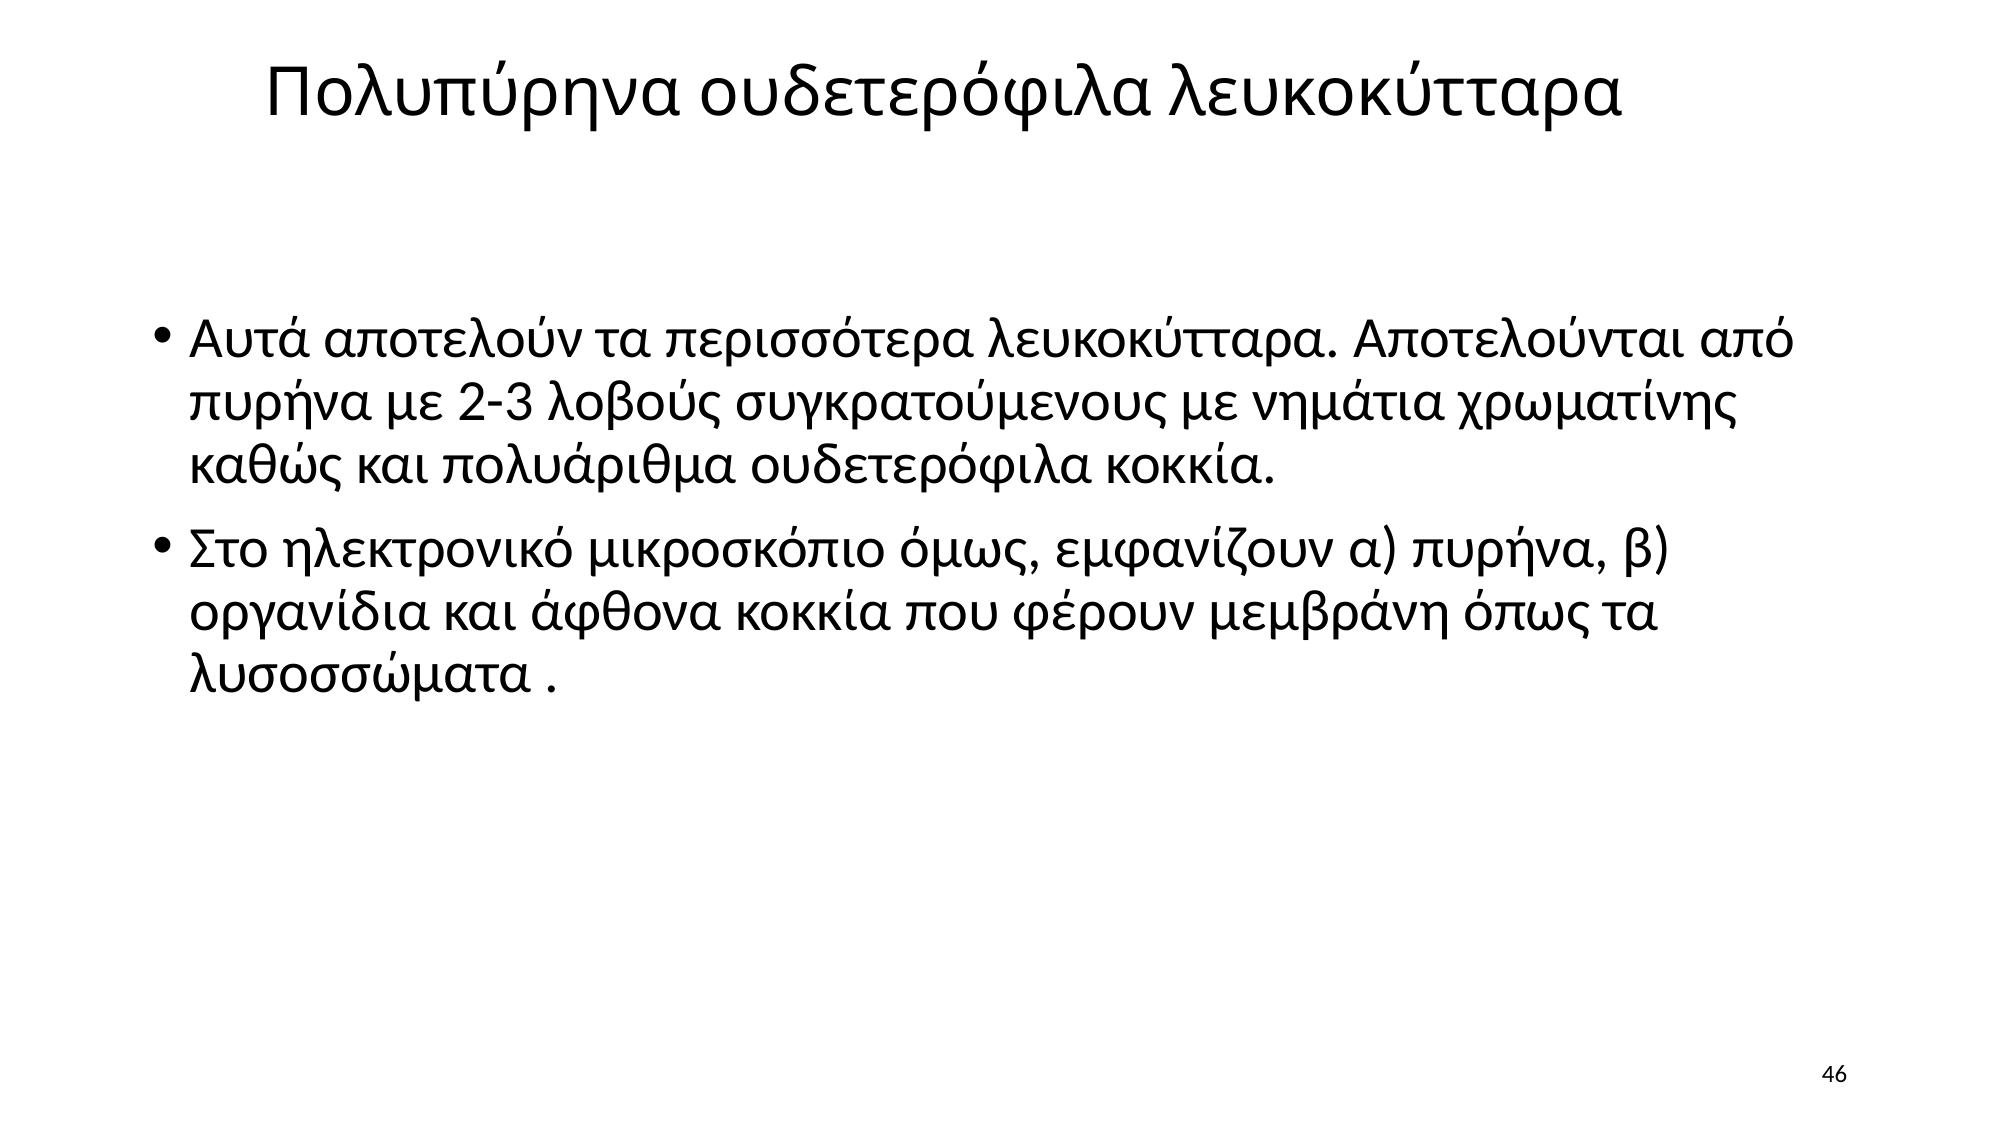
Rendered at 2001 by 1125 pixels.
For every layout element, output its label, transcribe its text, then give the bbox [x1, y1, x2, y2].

title Πολυπύρηνα ουδετερόφιλα λευκοκύτταρα [249, 19, 1750, 169]
slide_number 46 [1412, 1042, 1863, 1103]
list Αυτά αποτελούν τα περισσότερα λευκοκύτταρα. Αποτελούνται από πυρήνα με 2-3 λοβούς συγκρατούμενους με νημάτια χρωματίνης καθώς και πολυάριθμα ουδετερόφιλα κοκκία. Στο ηλεκτρονικό μικροσκόπιο όμως, εμφανίζουν α) πυρήνα, β) οργανίδια και άφθονα κοκκία που φέρουν μεμβράνη όπως τα λυσοσσώματα . [137, 299, 1863, 1014]
